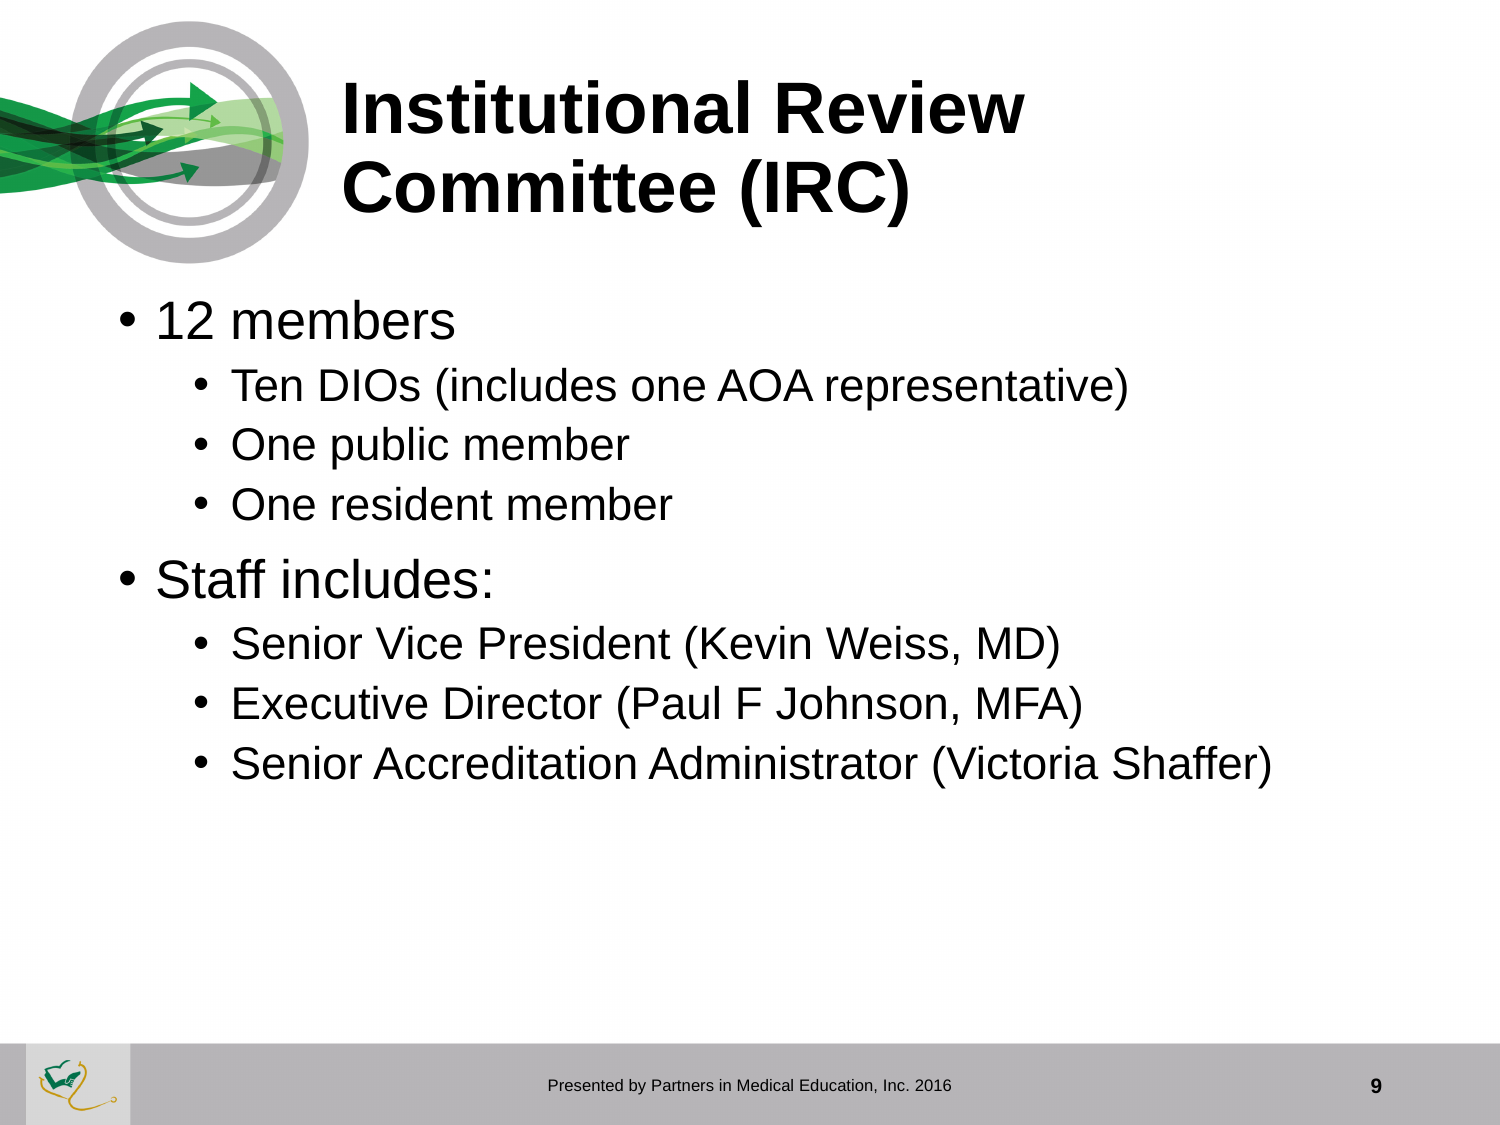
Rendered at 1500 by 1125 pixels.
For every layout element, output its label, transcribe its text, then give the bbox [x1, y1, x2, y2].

slide_number 9 [1059, 1055, 1397, 1116]
picture [0, 0, 1500, 1125]
footer Presented by Partners in Medical Education, Inc. 2016 [496, 1055, 1004, 1116]
list 12 members Ten DIOs (includes one AOA representative) One public member One resident member Staff includes: Senior Vice President (Kevin Weiss, MD) Executive Director (Paul F Johnson, MFA) Senior Accreditation Administrator (Victoria Shaffer) [103, 285, 1397, 1014]
title Institutional Review Committee (IRC) [326, 40, 1397, 258]
